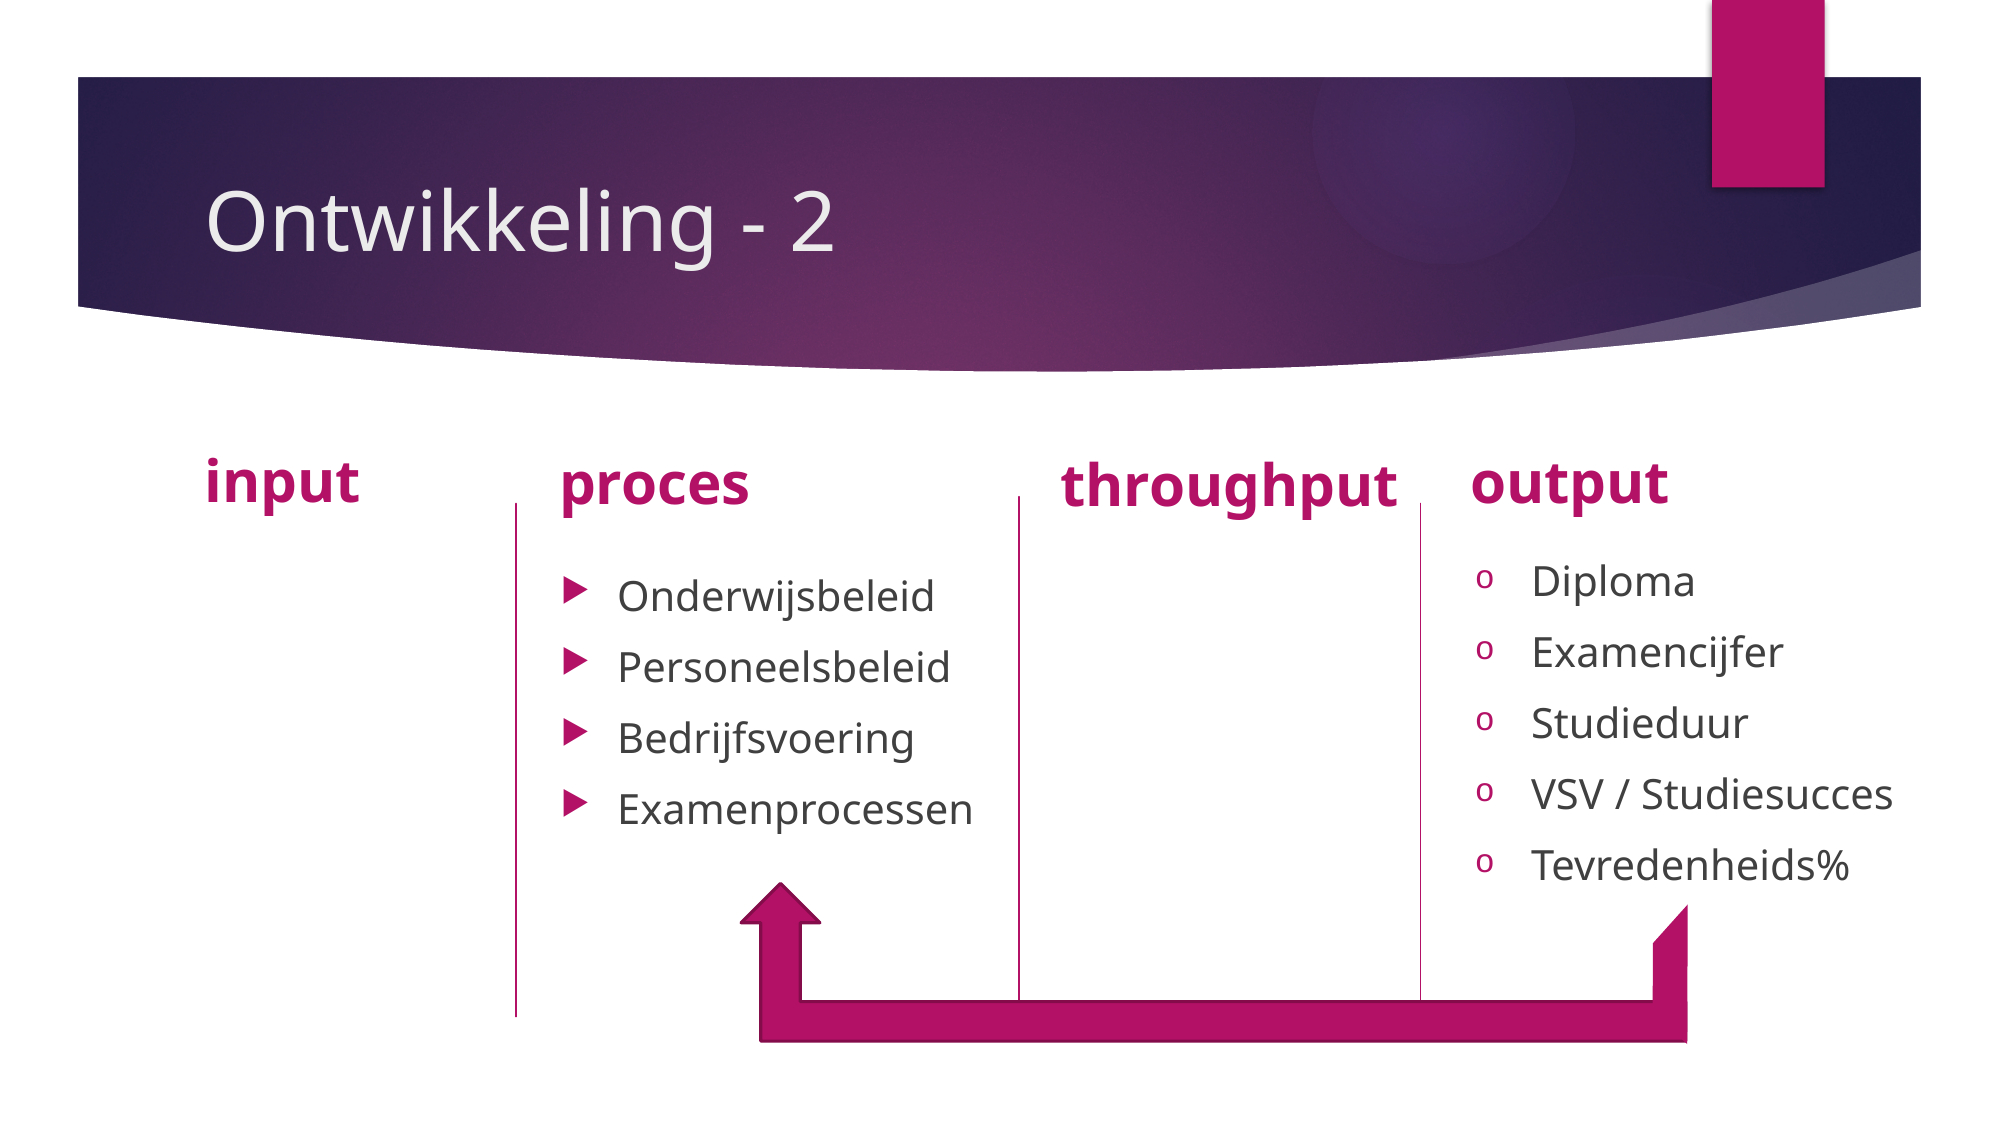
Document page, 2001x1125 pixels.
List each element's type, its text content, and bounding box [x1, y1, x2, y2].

text_box [739, 882, 1682, 1043]
text_box proces [544, 429, 958, 524]
text_box [1528, 532, 2000, 830]
text_box throughput [1045, 430, 1459, 526]
list input [189, 427, 604, 522]
list Onderwijsbeleid Personeelsbeleid Bedrijfsvoering Examenprocessen [545, 562, 1013, 859]
list output [1455, 428, 1791, 523]
text_box [1651, 902, 1690, 1046]
title Ontwikkeling - 2 [189, 159, 1877, 276]
text_box Diploma Examencijfer Studieduur VSV / Studiesucces Tevredenheids% [1459, 547, 1944, 856]
